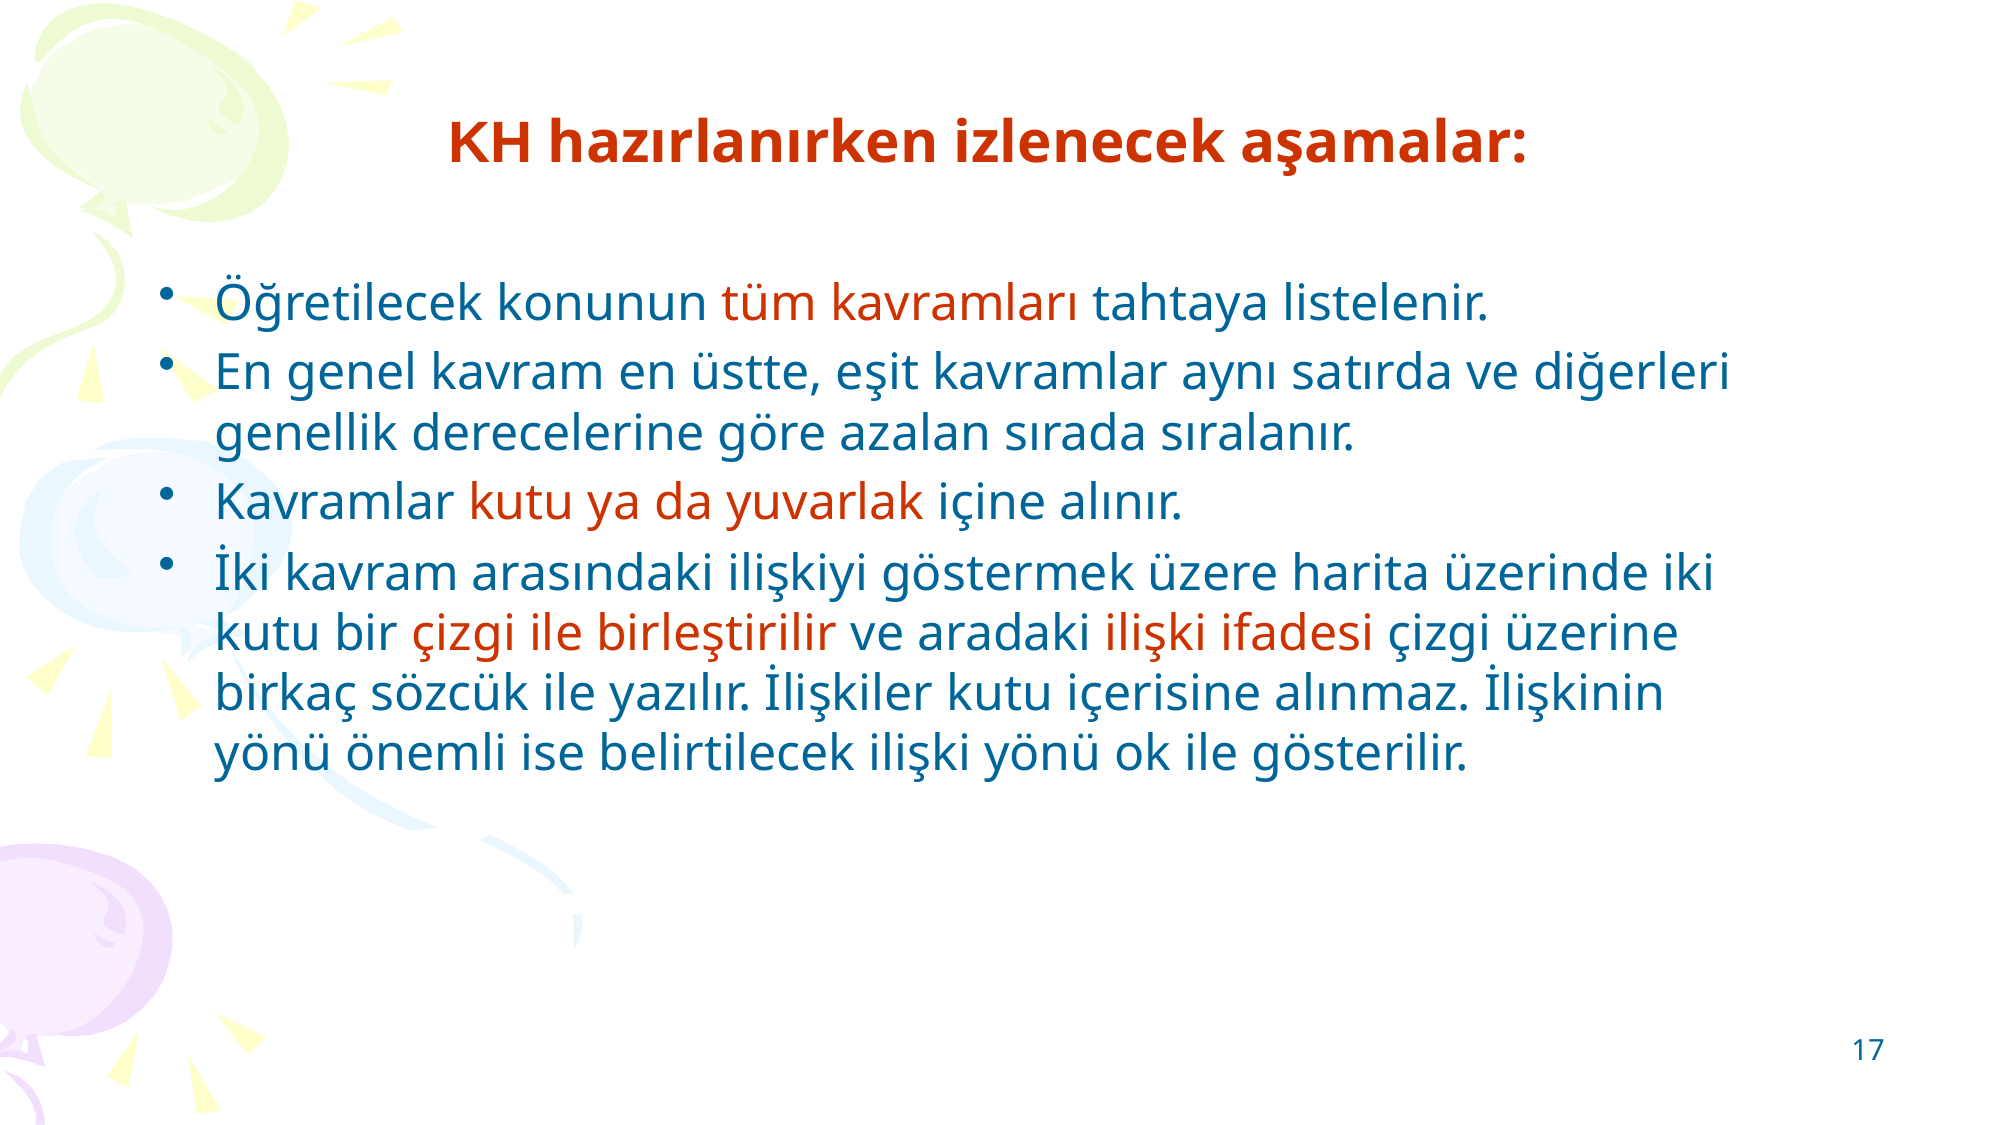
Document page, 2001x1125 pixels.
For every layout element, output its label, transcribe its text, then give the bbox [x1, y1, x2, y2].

slide_number 17 [1433, 1023, 1901, 1100]
list Öğretilecek konunun tüm kavramları tahtaya listelenir. En genel kavram en üstte, eşit kavramlar aynı satırda ve diğerleri genellik derecelerine göre azalan sırada sıralanır. Kavramlar kutu ya da yuvarlak içine alınır. İki kavram arasındaki ilişkiyi göstermek üzere harita üzerinde iki kutu bir çizgi ile birleştirilir ve aradaki ilişki ifadesi çizgi üzerine birkaç sözcük ile yazılır. İlişkiler kutu içerisine alınmaz. İlişkinin yönü önemli ise belirtilecek ilişki yönü ok ile gösterilir. [143, 262, 1809, 1063]
title KH hazırlanırken izlenecek aşamalar: [312, 62, 1666, 183]
